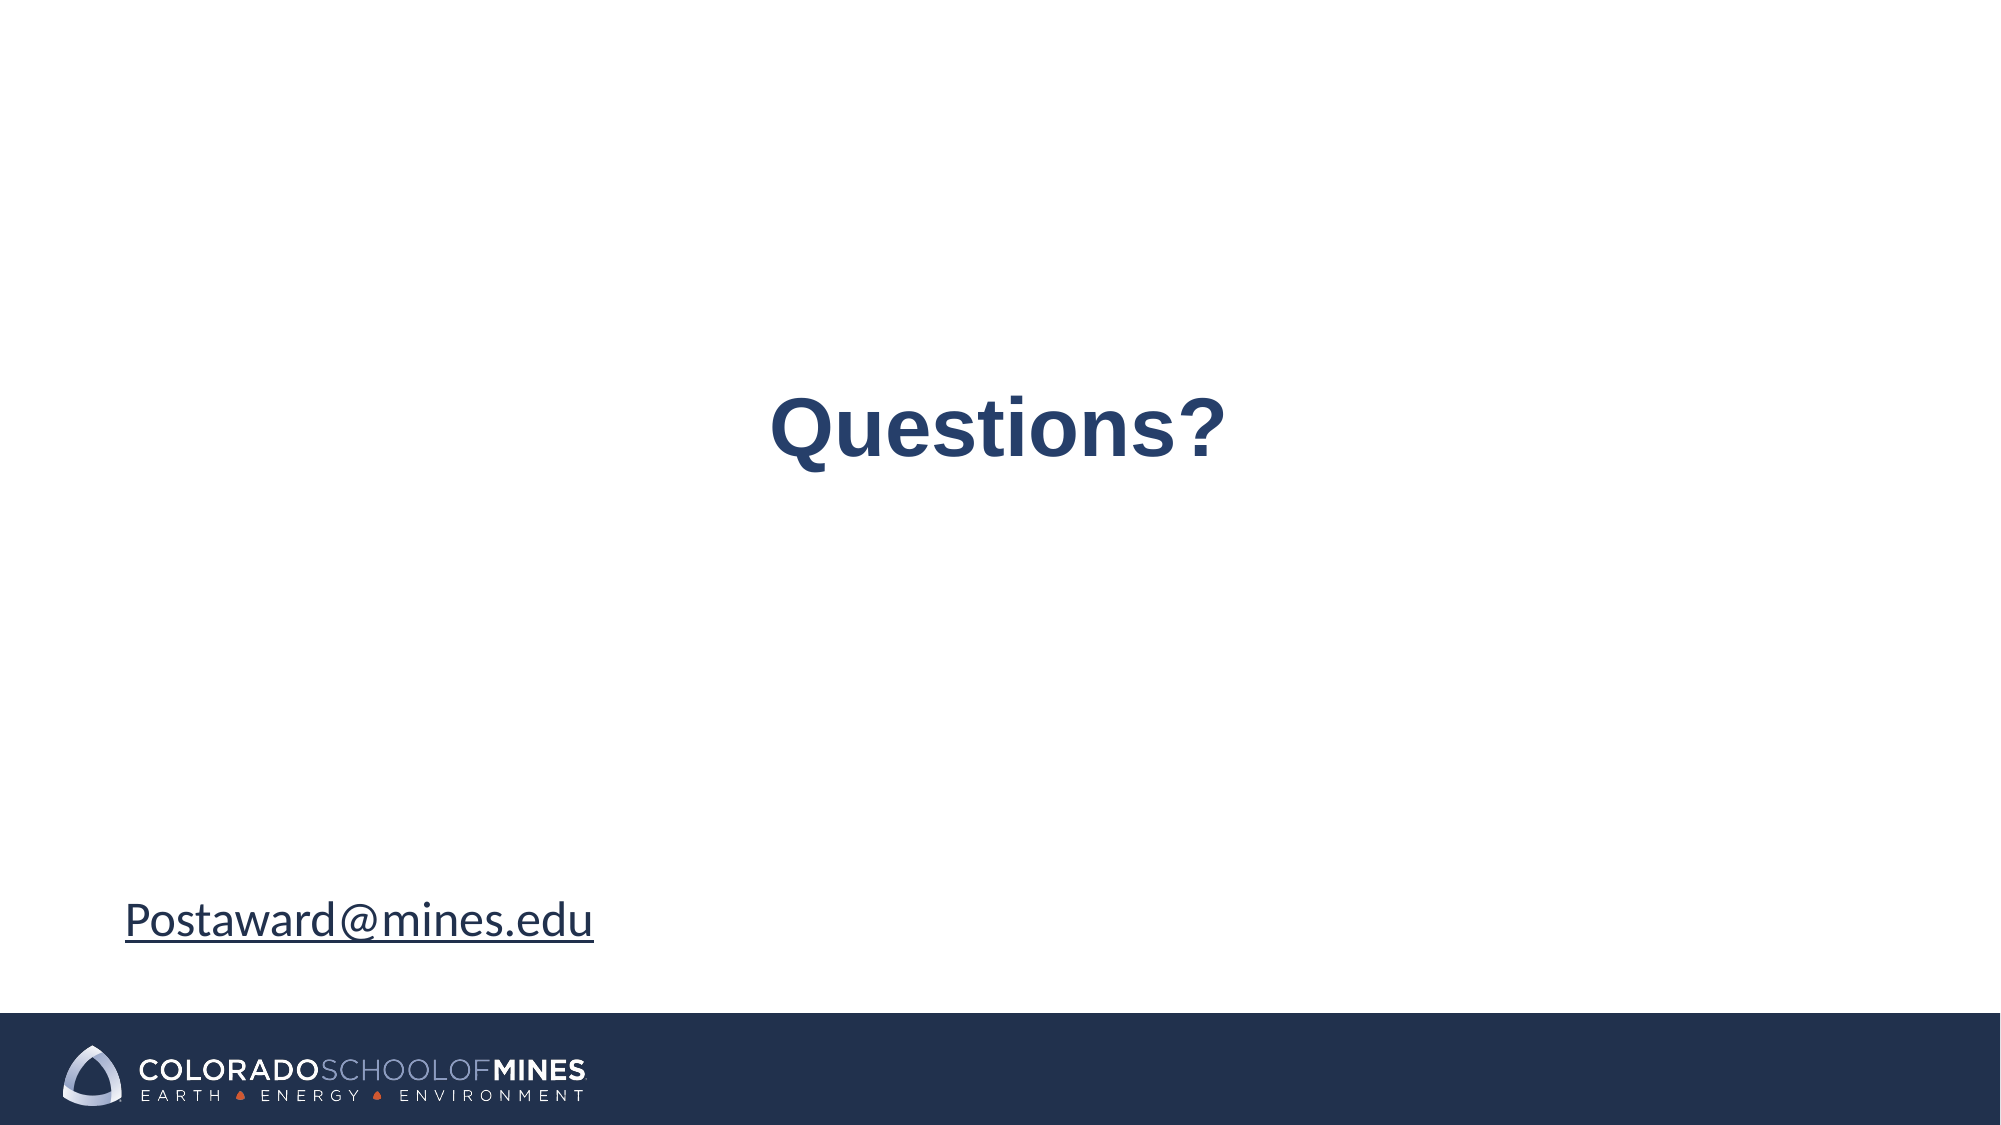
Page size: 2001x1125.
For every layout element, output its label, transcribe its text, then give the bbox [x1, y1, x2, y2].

picture [63, 1045, 587, 1106]
text_box Postaward@mines.edu [109, 879, 684, 955]
title Questions? [136, 376, 1862, 482]
